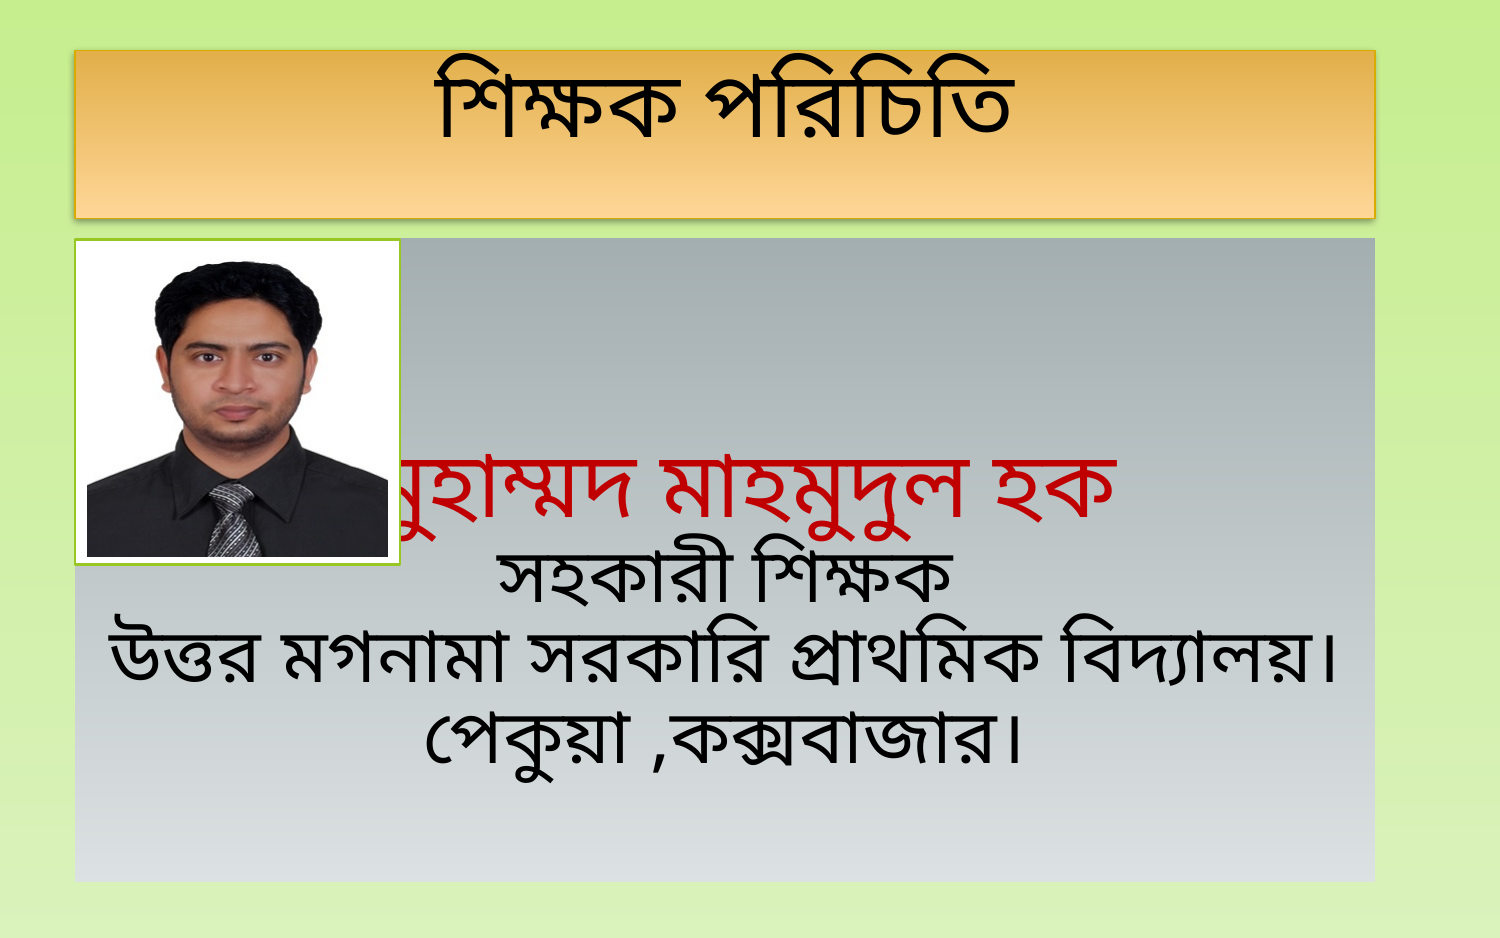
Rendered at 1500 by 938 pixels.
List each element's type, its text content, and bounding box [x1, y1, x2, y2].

picture [87, 255, 388, 557]
text_box [74, 238, 401, 566]
text_box মুহাম্মদ মাহমুদুল হক সহকারী শিক্ষক উত্তর মগনামা সরকারি প্রাথমিক বিদ্যালয়। পেকুয়া ,কক্সবাজার। [75, 238, 1375, 882]
text_box শিক্ষক পরিচিতি [74, 50, 1376, 219]
